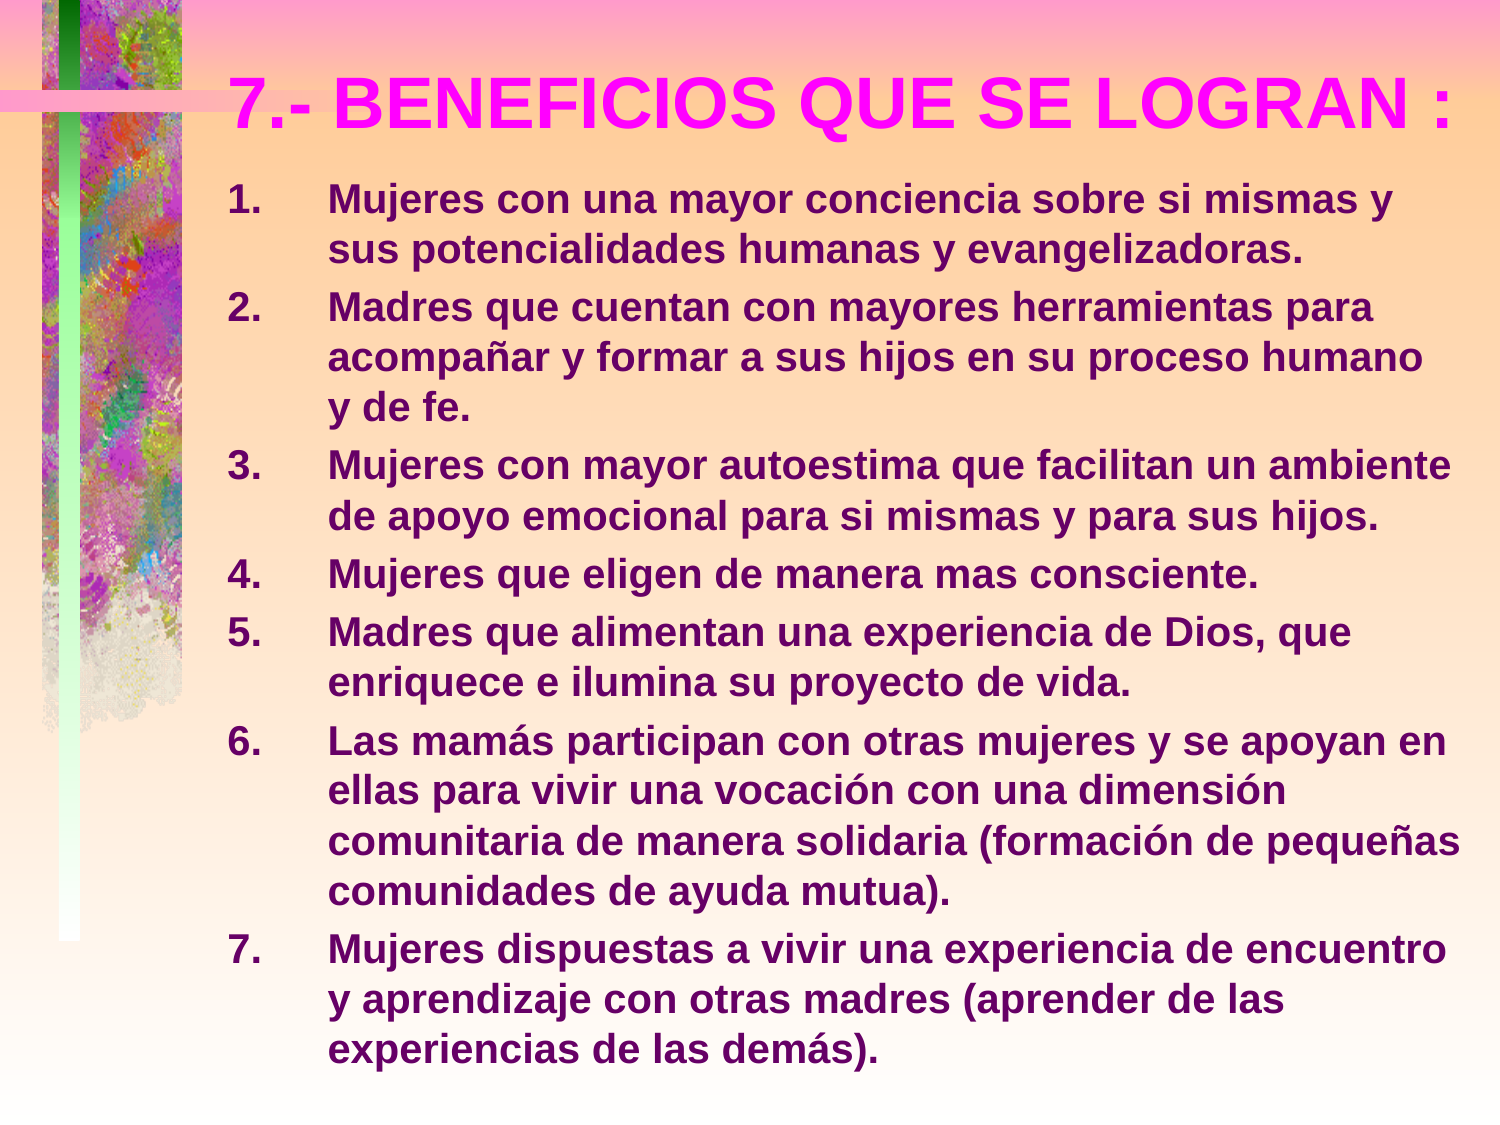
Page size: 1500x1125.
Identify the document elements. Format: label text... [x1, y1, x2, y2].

picture [80, 0, 182, 90]
list Mujeres con una mayor conciencia sobre si mismas y sus potencialidades humanas y evangelizadoras. Madres que cuentan con mayores herramientas para acompañar y formar a sus hijos en su proceso humano y de fe. Mujeres con mayor autoestima que facilitan un ambiente de apoyo emocional para si mismas y para sus hijos. Mujeres que eligen de manera mas consciente. Madres que alimentan una experiencia de Dios, que enriquece e ilumina su proyecto de vida. Las mamás participan con otras mujeres y se apoyan en ellas para vivir una vocación con una dimensión comunitaria de manera solidaria (formación de pequeñas comunidades de ayuda mutua). Mujeres dispuestas a vivir una experiencia de encuentro y aprendizaje con otras madres (aprender de las experiencias de las demás). [212, 163, 1488, 1001]
title 7.- BENEFICIOS QUE SE LOGRAN : [212, 0, 1488, 163]
picture [42, 111, 59, 821]
picture [42, 0, 59, 90]
picture [80, 111, 182, 821]
